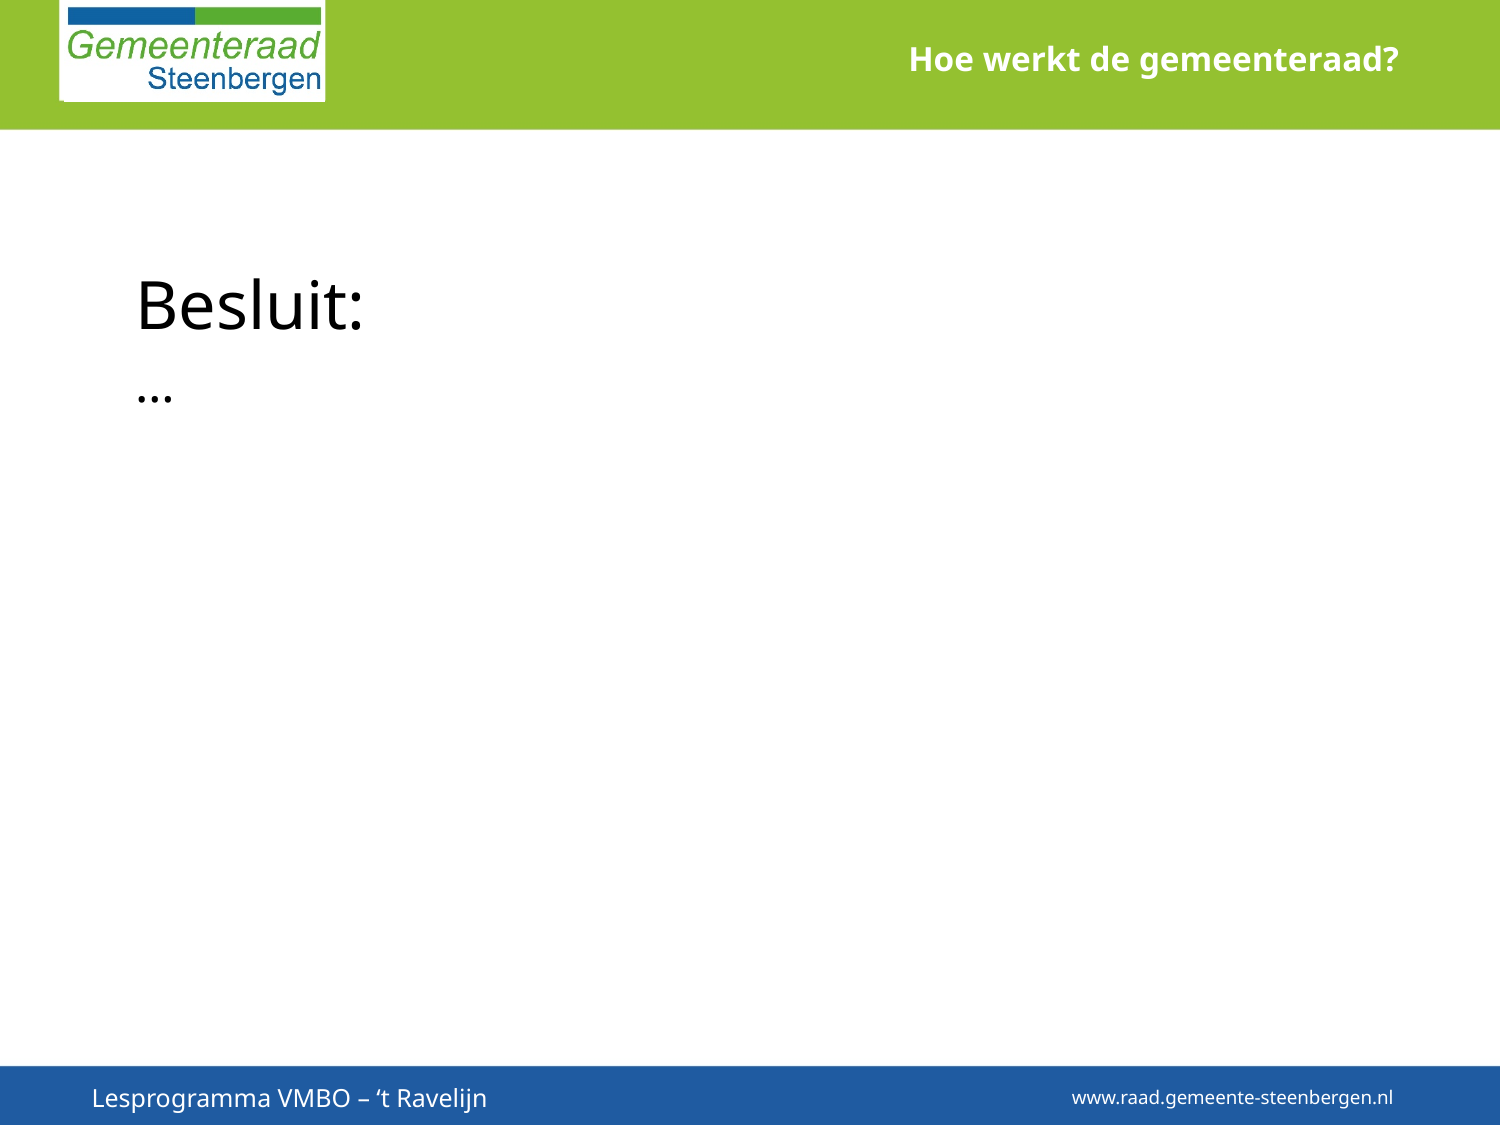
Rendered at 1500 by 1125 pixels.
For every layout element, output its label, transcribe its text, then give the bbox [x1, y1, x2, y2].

list Besluit: … [120, 255, 1421, 998]
text_box www.raad.gemeente-steenbergen.nl [1057, 1078, 1483, 1116]
picture [0, 0, 1500, 1125]
list Hoe werkt de gemeenteraad? [348, 30, 1424, 102]
title Lesprogramma VMBO – ‘t Ravelijn [76, 1070, 1164, 1125]
